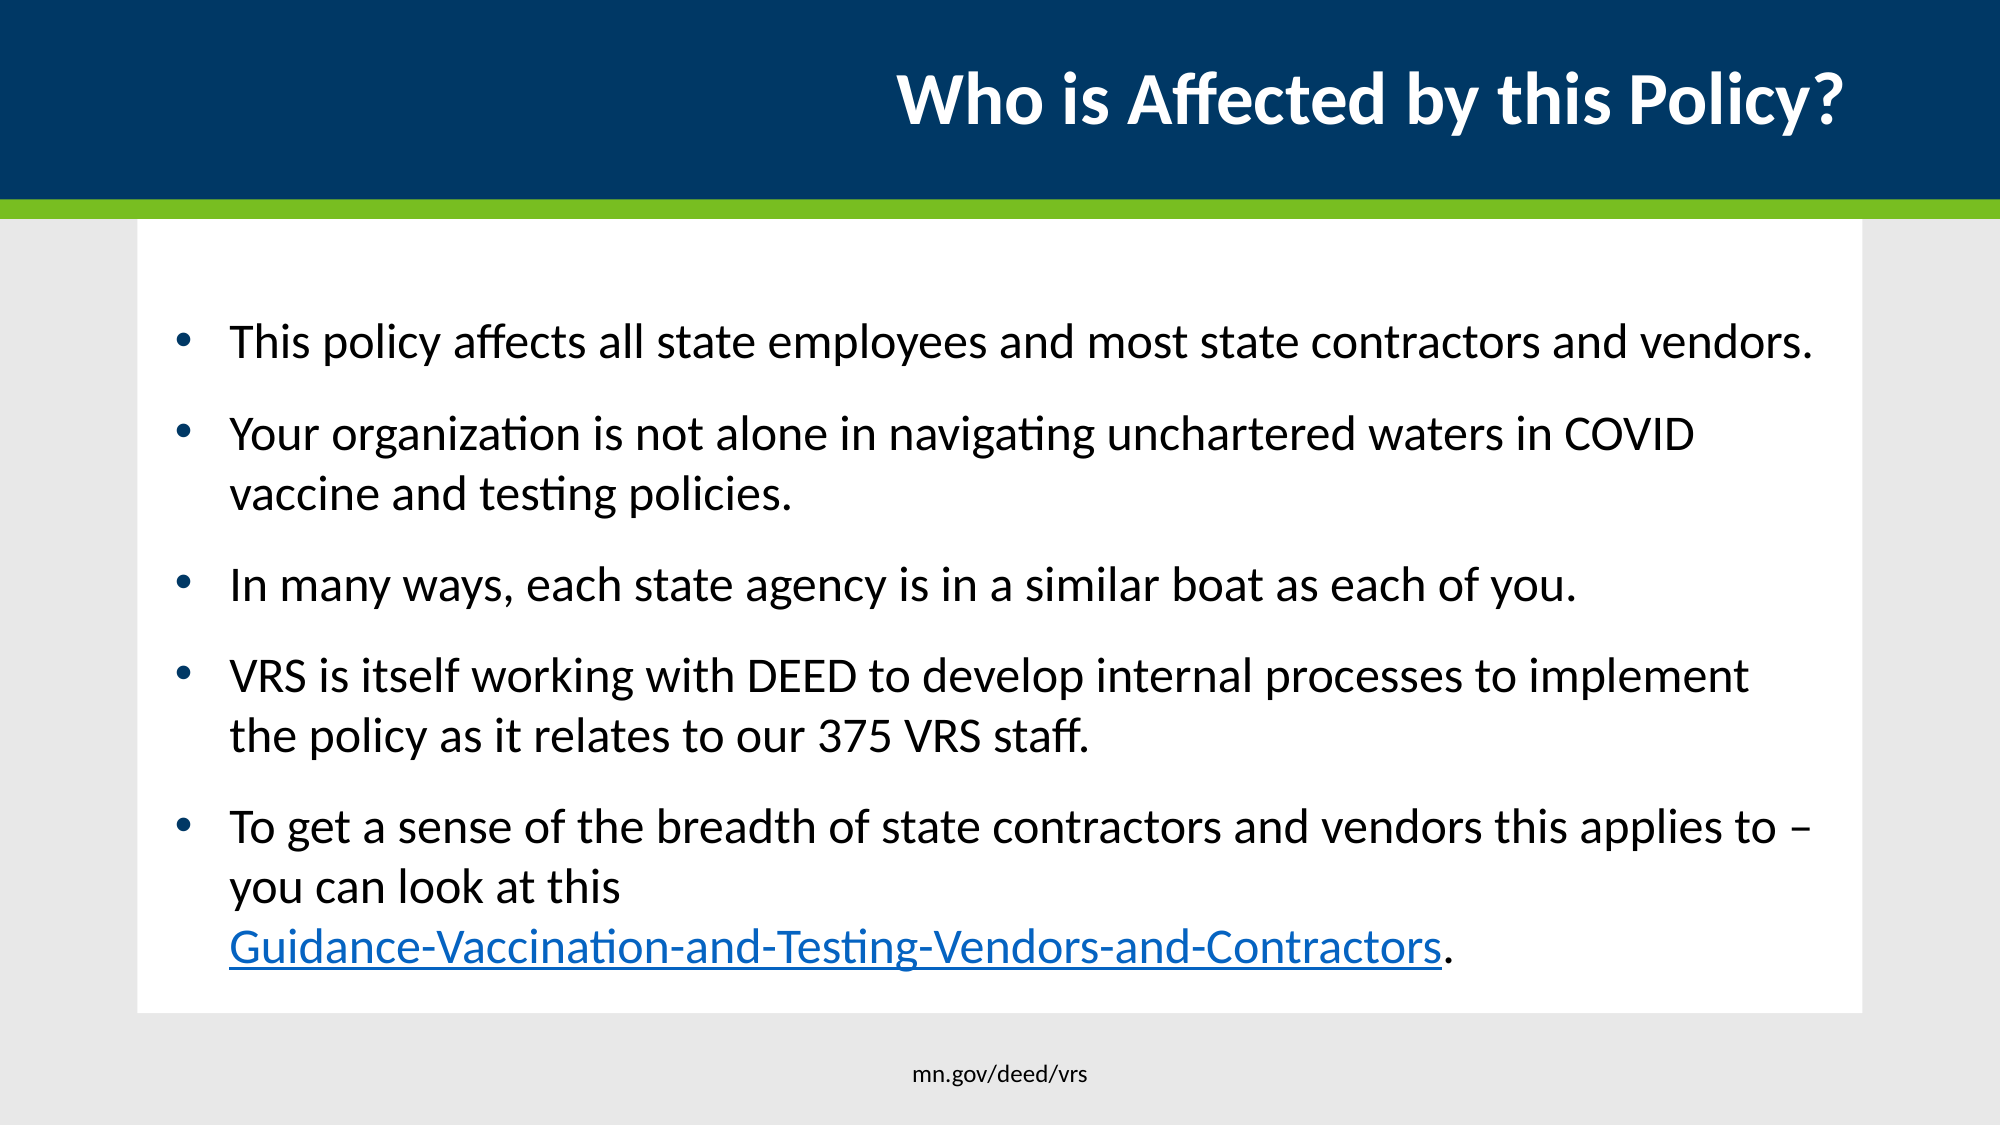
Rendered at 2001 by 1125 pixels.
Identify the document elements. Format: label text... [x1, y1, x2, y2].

list This policy affects all state employees and most state contractors and vendors. Your organization is not alone in navigating unchartered waters in COVID vaccine and testing policies. In many ways, each state agency is in a similar boat as each of you. VRS is itself working with DEED to develop internal processes to implement the policy as it relates to our 375 VRS staff. To get a sense of the breadth of state contractors and vendors this applies to – you can look at this Guidance-Vaccination-and-Testing-Vendors-and-Contractors. [137, 219, 1863, 1014]
footer mn.gov/deed/vrs [541, 1042, 1459, 1103]
title Who is Affected by this Policy? [137, 24, 1863, 175]
